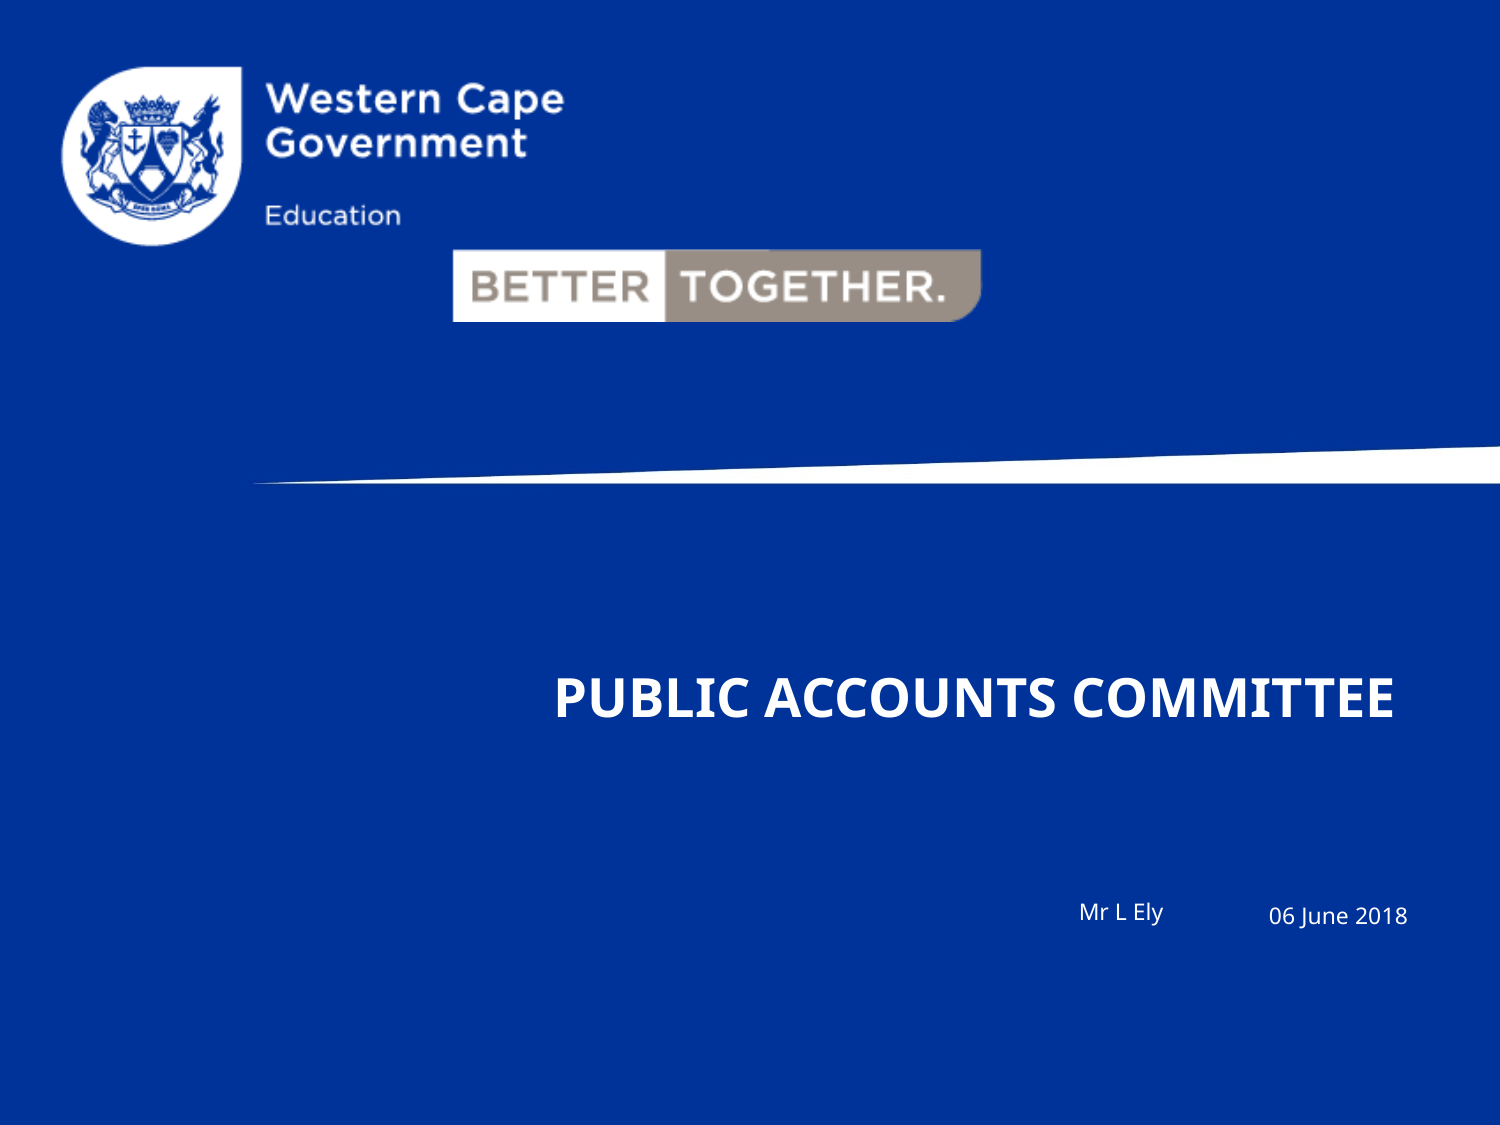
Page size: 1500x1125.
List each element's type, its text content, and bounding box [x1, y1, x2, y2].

list Mr L Ely [856, 885, 1175, 946]
picture [58, 62, 983, 322]
picture [0, 424, 1500, 505]
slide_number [1175, 885, 1424, 946]
title PUBLIC ACCOUNTS COMMITTEE [76, 562, 1424, 728]
